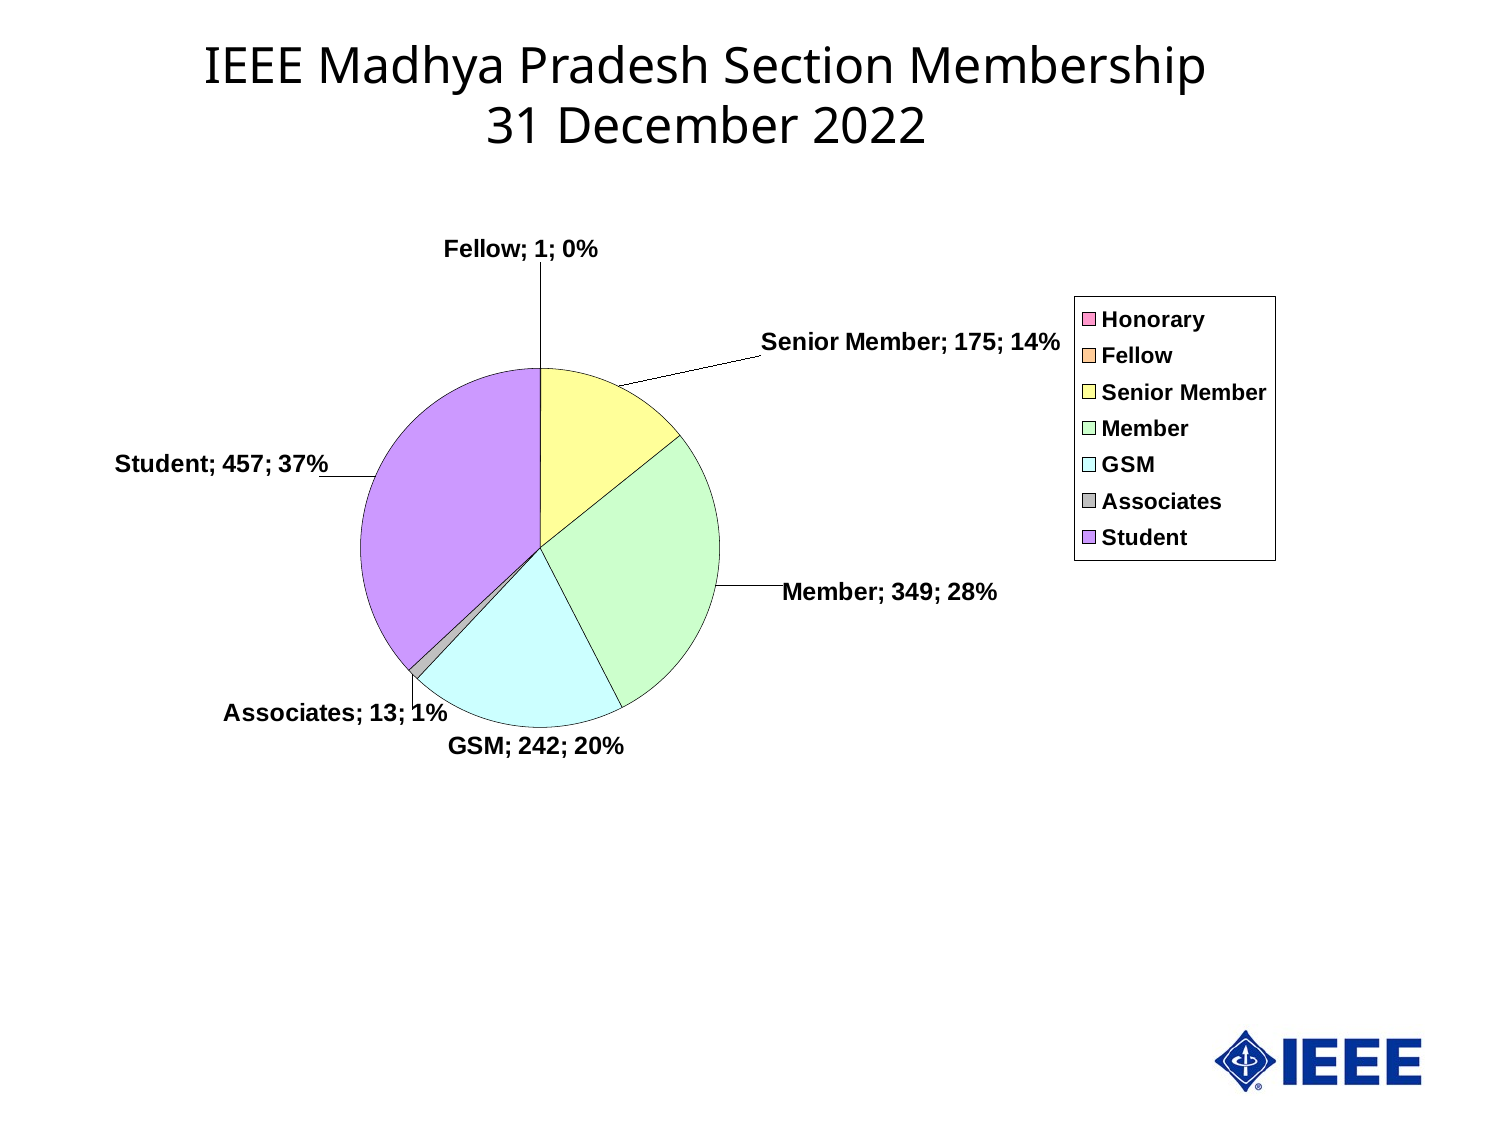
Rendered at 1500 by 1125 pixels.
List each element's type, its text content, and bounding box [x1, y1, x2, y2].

text_box IEEE Madhya Pradesh Section Membership 31 December 2022 [37, 0, 1375, 188]
picture [1212, 1024, 1425, 1096]
chart [114, 199, 1500, 995]
